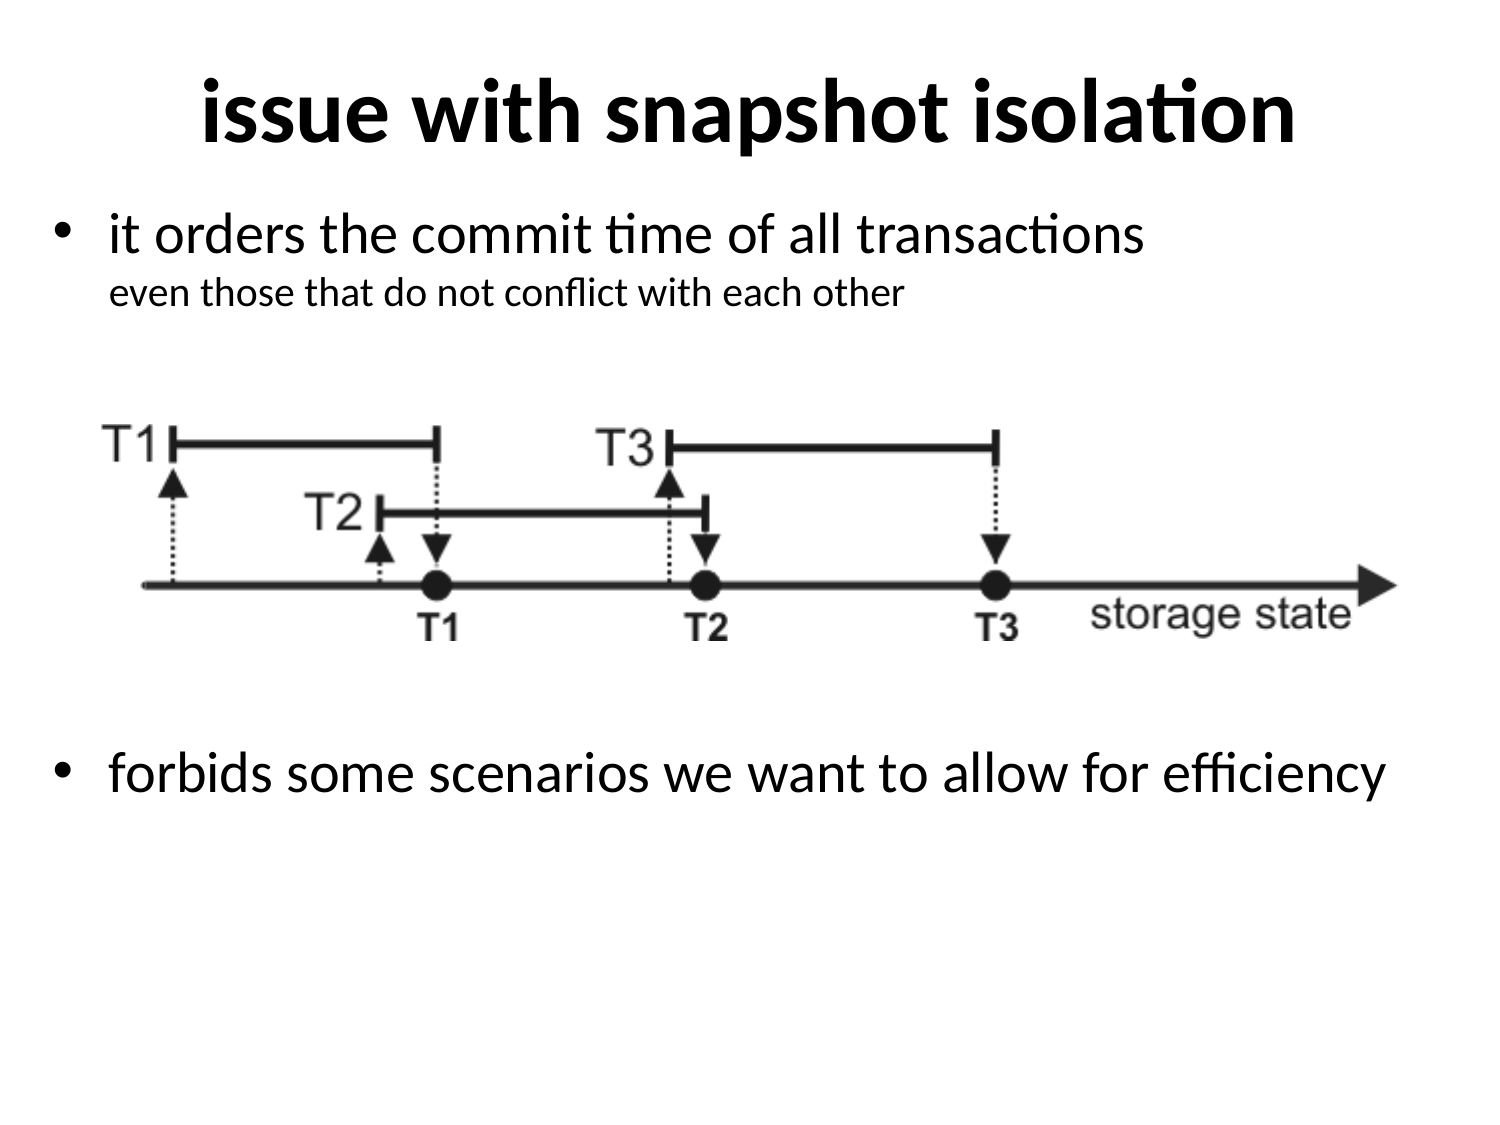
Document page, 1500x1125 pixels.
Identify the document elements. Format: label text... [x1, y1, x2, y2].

list it orders the commit time of all transactions even those that do not conflict with each other forbids some scenarios we want to allow for efficiency [37, 187, 1425, 938]
picture [101, 424, 1399, 642]
title issue with snapshot isolation [75, 12, 1425, 187]
